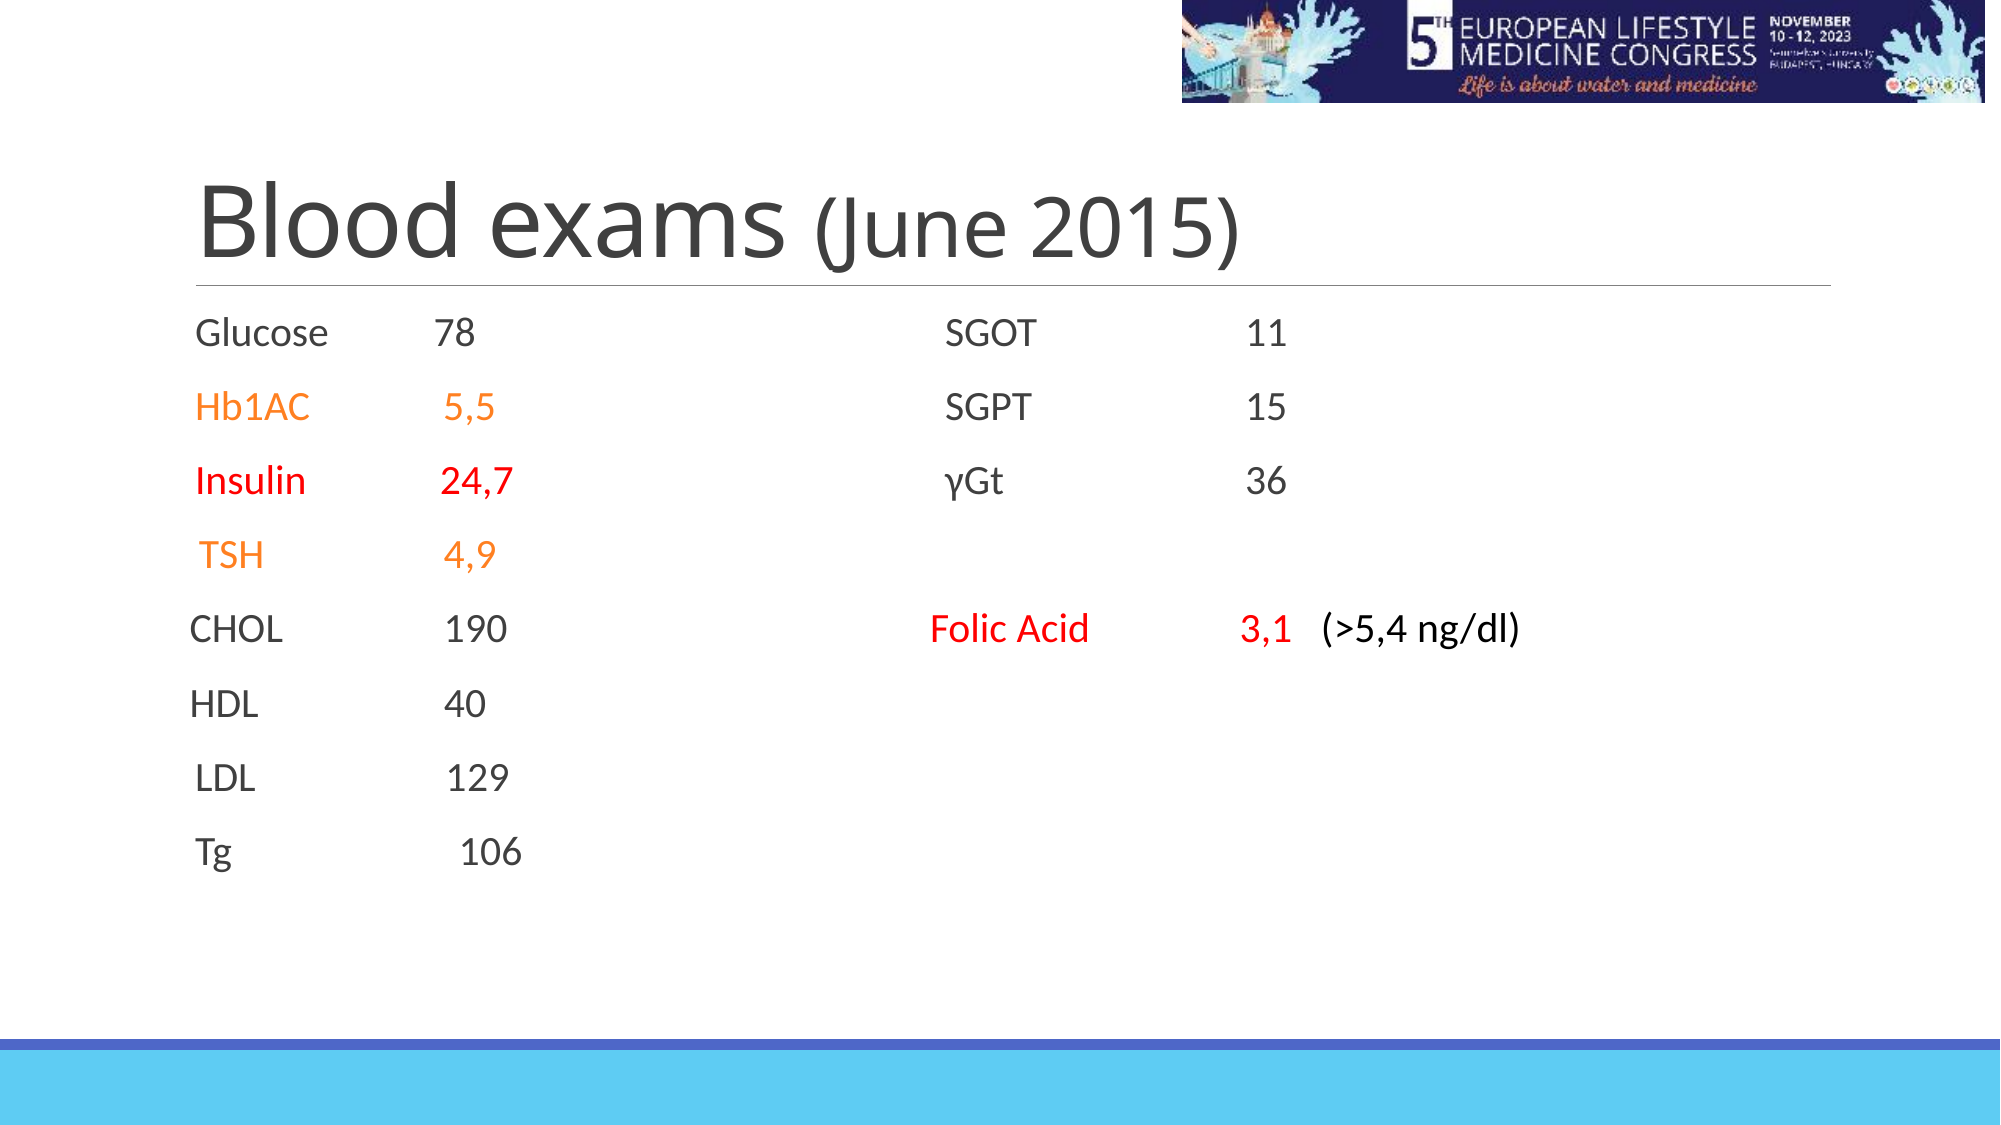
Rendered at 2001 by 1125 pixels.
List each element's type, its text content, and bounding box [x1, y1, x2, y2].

picture [1182, 0, 1985, 104]
title Blood exams (June 2015) [180, 47, 1830, 285]
list Glucose 78 SGOT 11 Hb1AC 5,5 SGPT 15 Insulin 24,7 γGt 36 TSH 4,9 CHOL 190 Folic Acid 3,1 (>5,4 ng/dl) HDL 40 LDL 129 Tg 106 [180, 302, 1830, 963]
